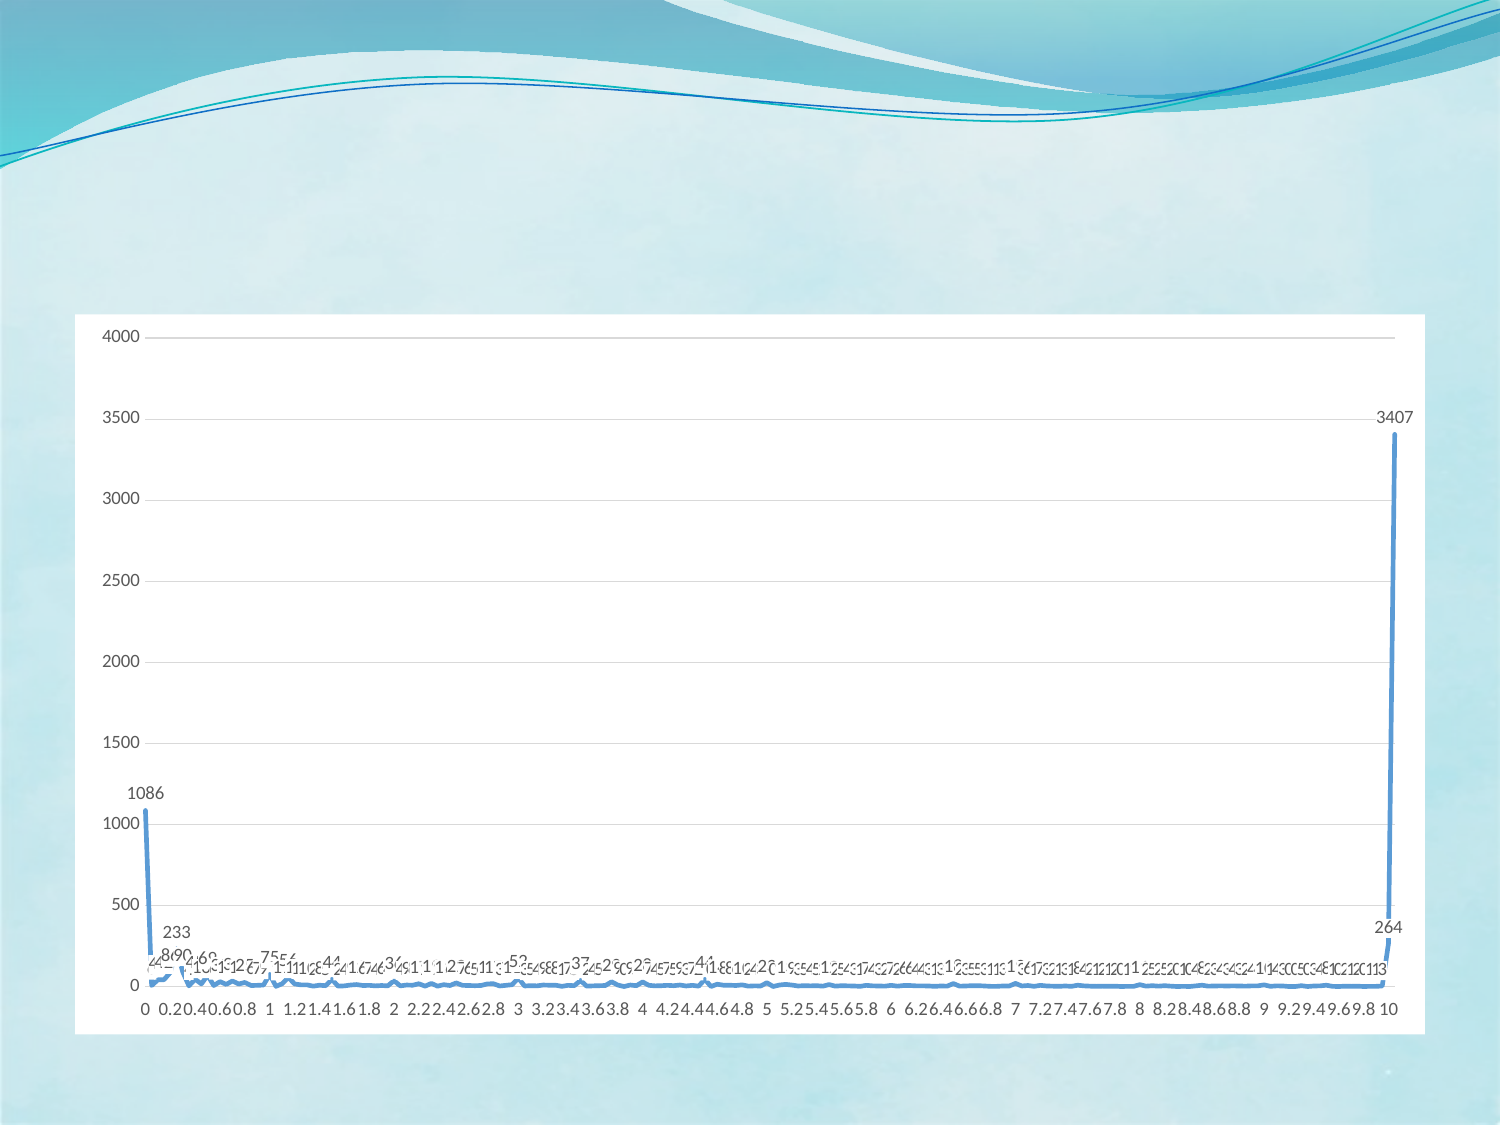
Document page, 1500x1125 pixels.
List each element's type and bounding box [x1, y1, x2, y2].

chart [74, 314, 1426, 1035]
